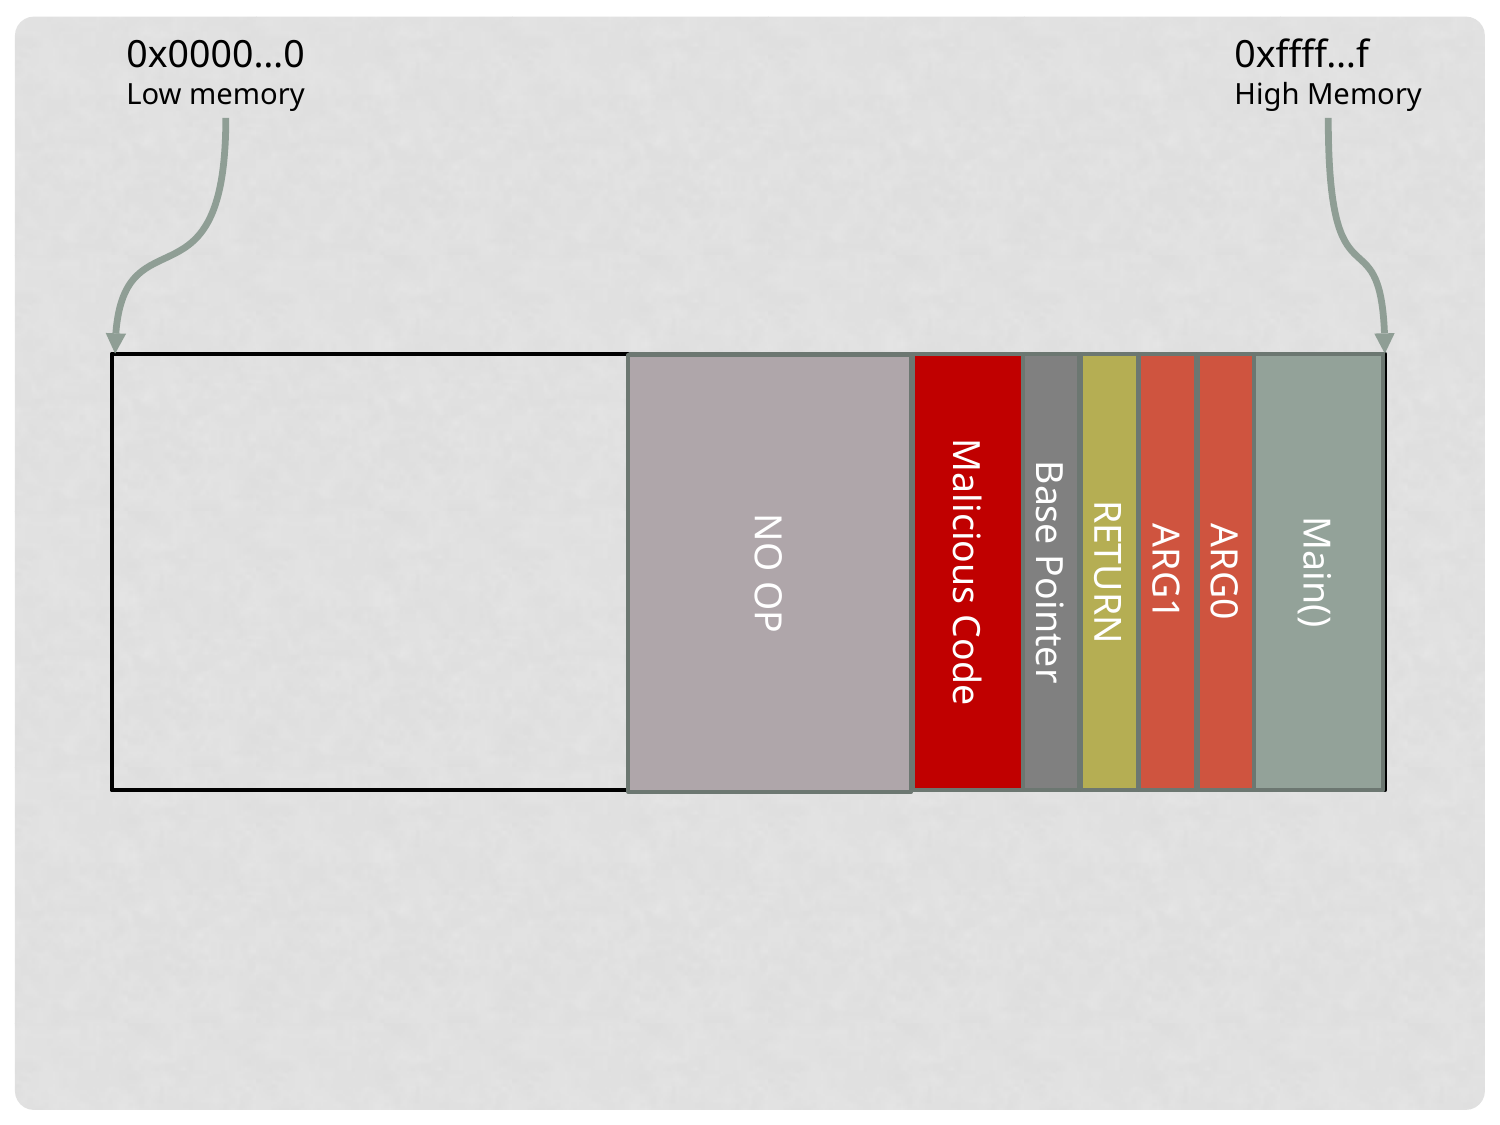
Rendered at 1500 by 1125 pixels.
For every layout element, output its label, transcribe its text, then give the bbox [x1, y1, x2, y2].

text_box [110, 352, 628, 792]
text_box ARG0 [1198, 352, 1256, 792]
text_box Base Pointer [1025, 352, 1082, 792]
text_box 0xffff…f High Memory [1219, 23, 1437, 118]
text_box Main() [1256, 352, 1385, 792]
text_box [1238, 207, 1475, 265]
text_box 0x0000…0 Low memory [111, 23, 341, 118]
text_box ARG1 [1140, 352, 1198, 792]
text_box Malicious Code [911, 352, 1025, 792]
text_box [52, 180, 288, 292]
text_box NO OP [626, 353, 913, 794]
text_box RETURN [1082, 352, 1140, 792]
